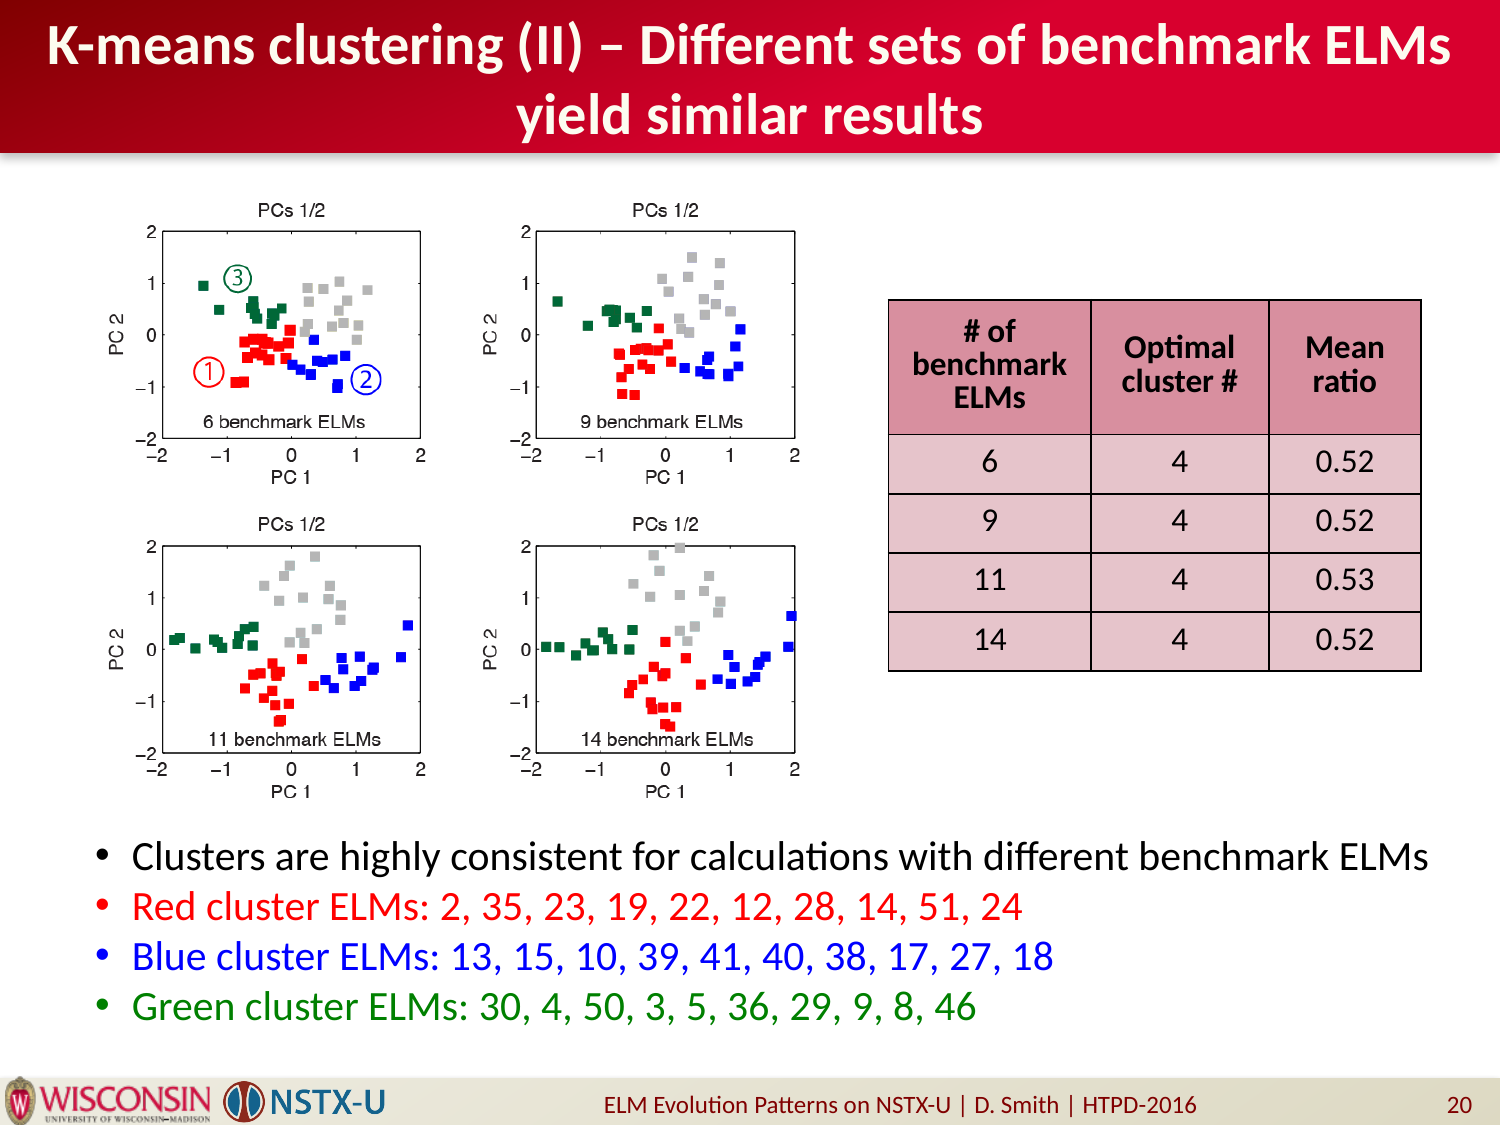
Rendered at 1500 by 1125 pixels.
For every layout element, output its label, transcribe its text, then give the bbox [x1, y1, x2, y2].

table_header Mean ratio [1270, 301, 1420, 414]
table_cell 4 [1092, 415, 1268, 473]
table_cell 9 [889, 475, 1090, 532]
table_header # of benchmark ELMs [889, 301, 1090, 414]
table_cell 14 [889, 593, 1090, 650]
slide_number 20 [1398, 1084, 1488, 1124]
table_cell 0.52 [1270, 475, 1420, 532]
table_cell 0.52 [1270, 593, 1420, 650]
table_cell 6 [889, 415, 1090, 473]
table_cell 4 [1092, 534, 1268, 591]
table_cell 0.53 [1270, 534, 1420, 591]
picture [105, 200, 800, 808]
table_header Optimal cluster # [1092, 301, 1268, 414]
table_cell 0.52 [1270, 415, 1420, 473]
footer ELM Evolution Patterns on NSTX-U | D. Smith | HTPD-2016 [419, 1084, 1383, 1124]
title K-means clustering (II) – Different sets of benchmark ELMs yield similar results [0, 0, 1500, 153]
table_cell 11 [889, 534, 1090, 591]
table_cell 4 [1092, 475, 1268, 532]
list Clusters are highly consistent for calculations with different benchmark ELMs Red cluster ELMs: 2, 35, 23, 19, 22, 12, 28, 14, 51, 24 Blue cluster ELMs: 13, 15, 10, 39, 41, 40, 38, 17, 27, 18 Green cluster ELMs: 30, 4, 50, 3, 5, 36, 29, 9, 8, 46 [79, 821, 1465, 1125]
table_cell 4 [1092, 593, 1268, 650]
